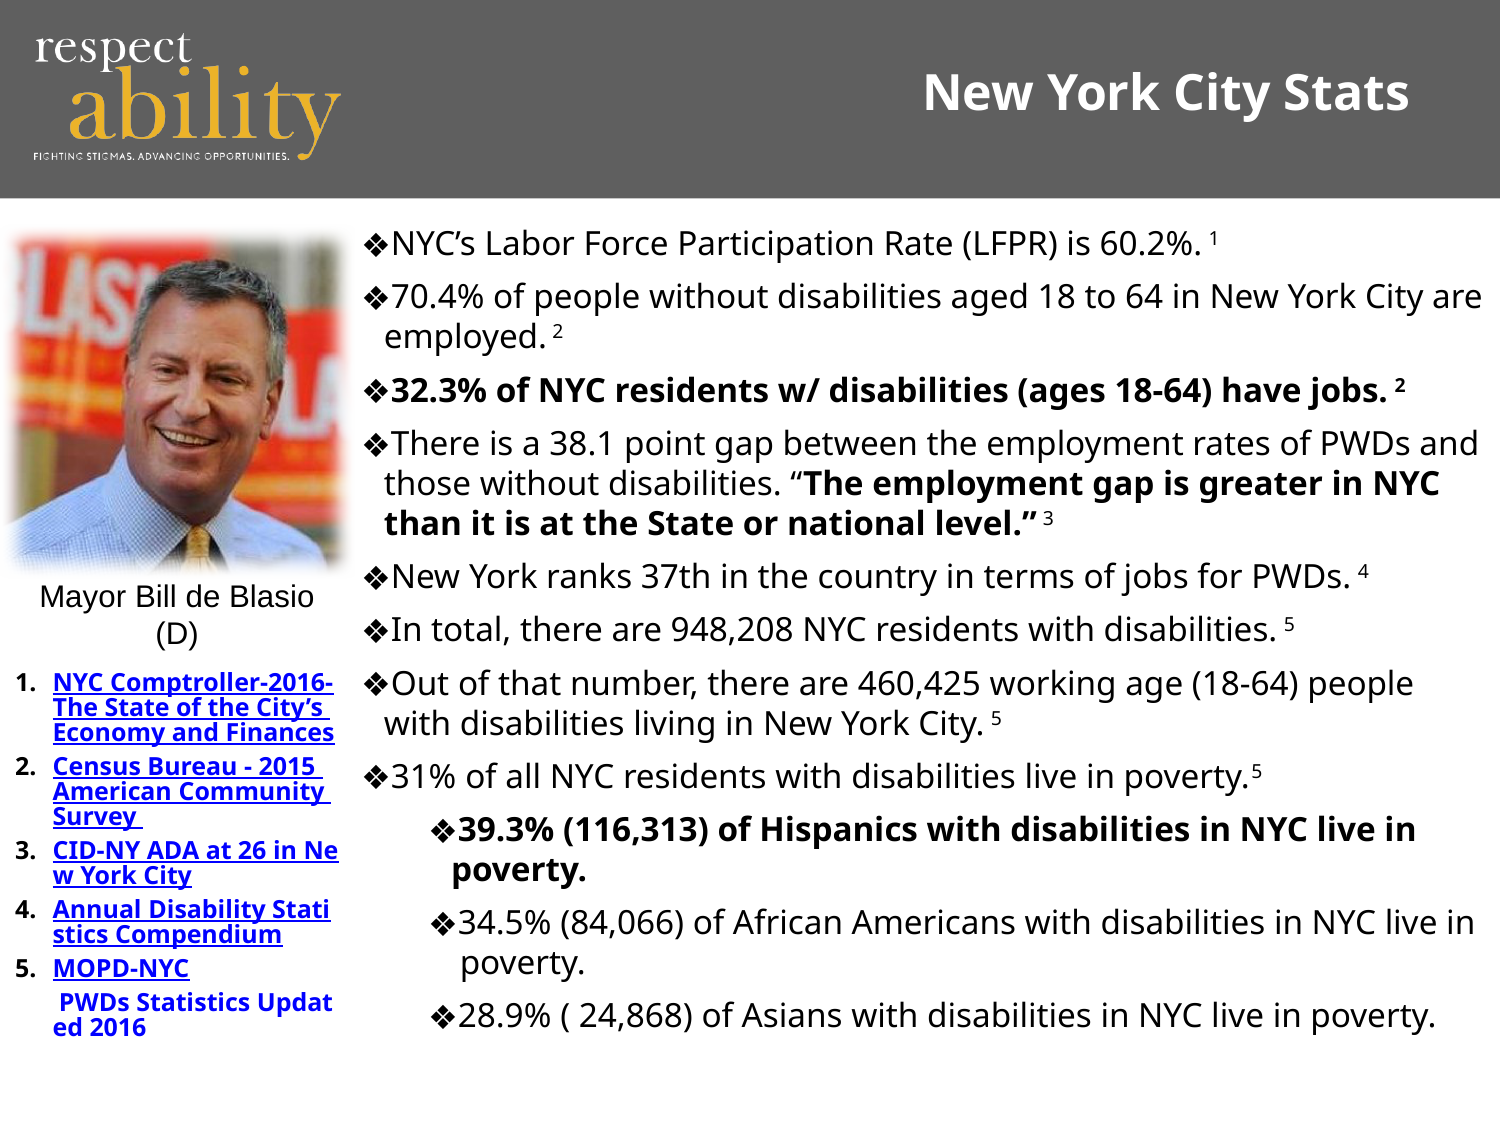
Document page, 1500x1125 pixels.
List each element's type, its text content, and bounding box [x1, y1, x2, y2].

text_box NYC Comptroller-2016-The State of the City’s Economy and Finances Census Bureau - 2015 American Community Survey CID-NY ADA at 26 in New York City Annual Disability Statistics Compendium MOPD-NYC PWDs Statistics Updated 2016 [0, 658, 355, 950]
picture [0, 223, 355, 579]
picture [34, 33, 341, 163]
list NYC’s Labor Force Participation Rate (LFPR) is 60.2%. 1 70.4% of people without disabilities aged 18 to 64 in New York City are employed. 2 32.3% of NYC residents w/ disabilities (ages 18-64) have jobs. 2 There is a 38.1 point gap between the employment rates of PWDs and those without disabilities. “The employment gap is greater in NYC than it is at the State or national level.” 3 New York ranks 37th in the country in terms of jobs for PWDs. 4 In total, there are 948,208 NYC residents with disabilities. 5 Out of that number, there are 460,425 working age (18-64) people with disabilities living in New York City. 5 31% of all NYC residents with disabilities live in poverty.5 39.3% (116,313) of Hispanics with disabilities in NYC live in poverty. 34.5% (84,066) of African Americans with disabilities in NYC live in poverty. 28.9% ( 24,868) of Asians with disabilities in NYC live in poverty. [312, 207, 1500, 950]
text_box Mayor Bill de Blasio (D) [23, 587, 332, 658]
title New York City Stats [75, 45, 1425, 91]
